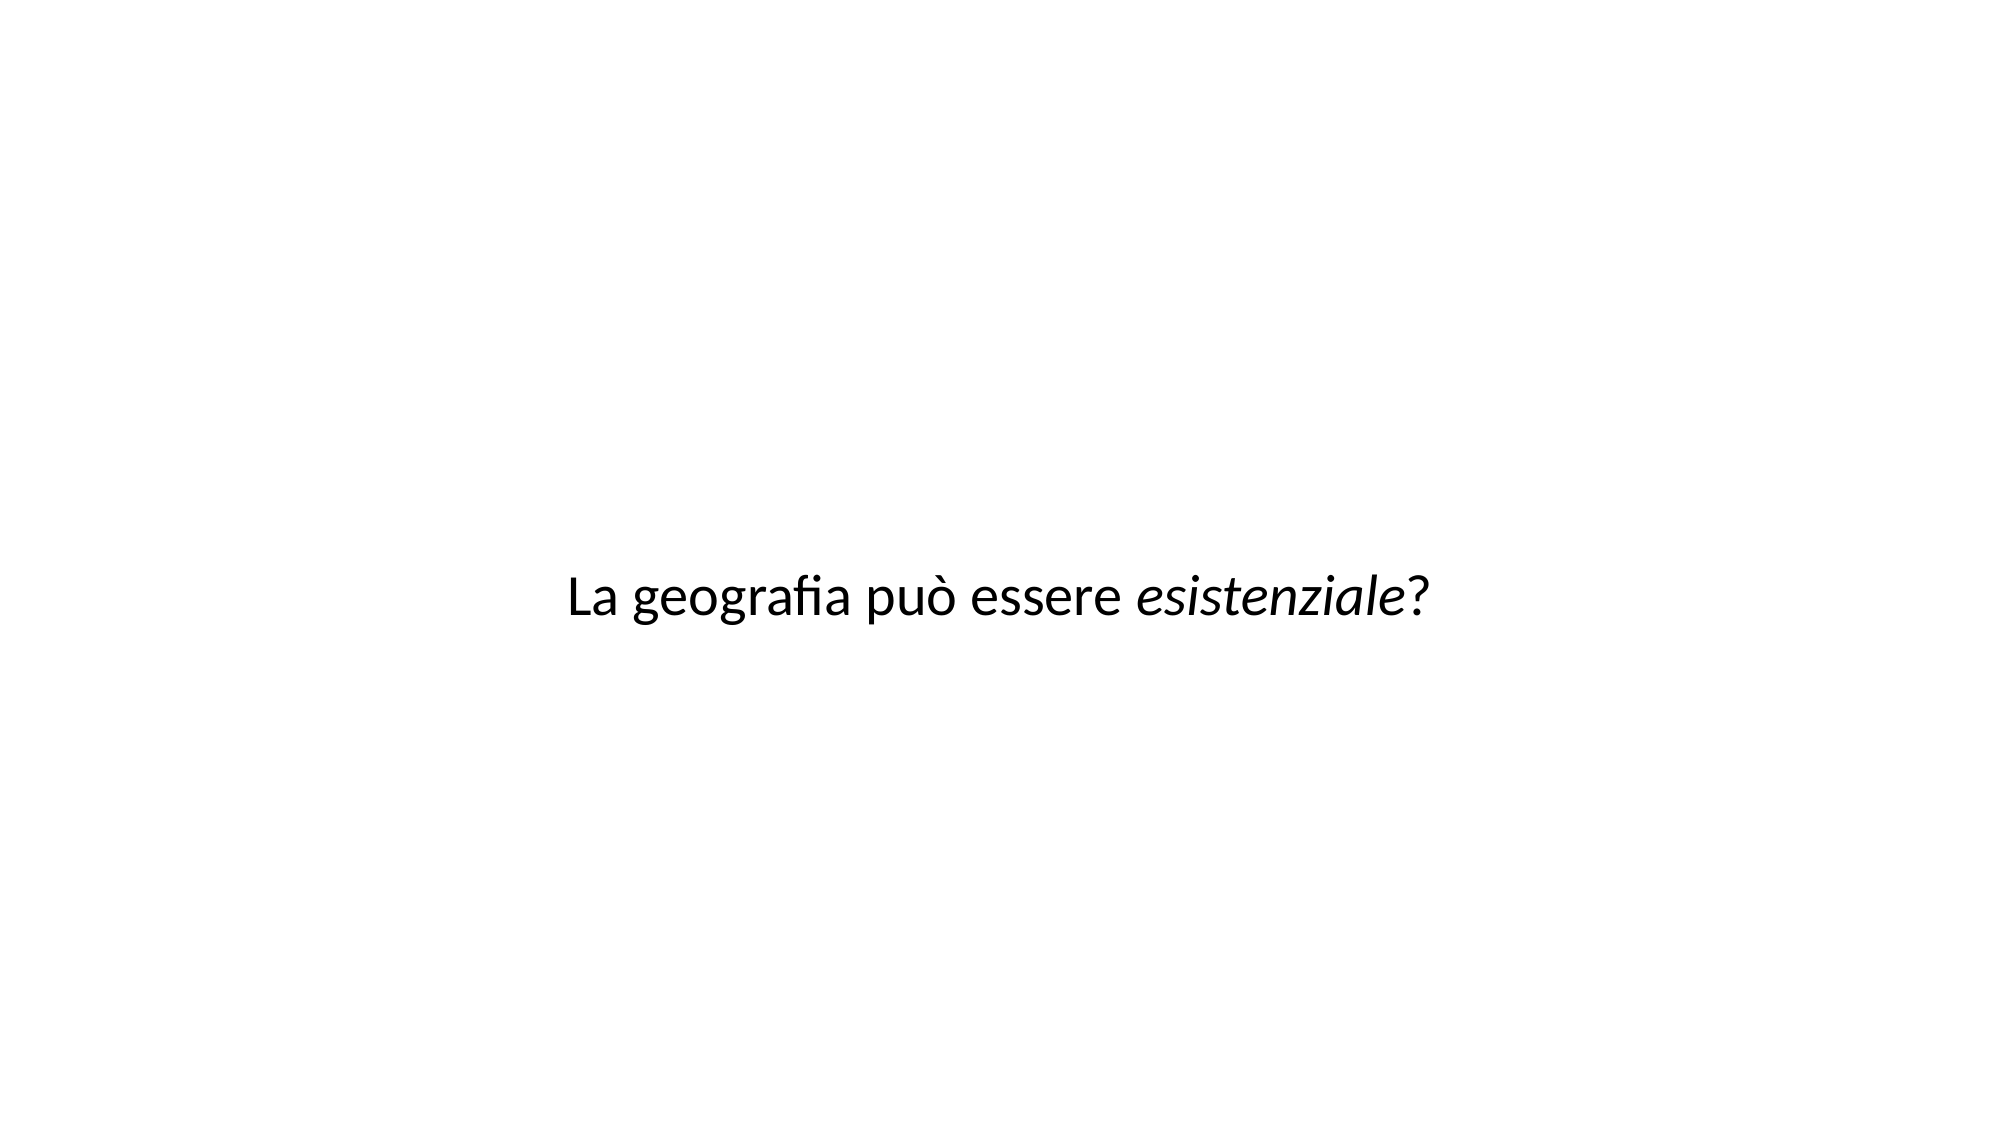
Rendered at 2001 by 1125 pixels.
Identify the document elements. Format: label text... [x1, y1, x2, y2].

list La geografia può essere esistenziale? [137, 299, 1863, 1014]
